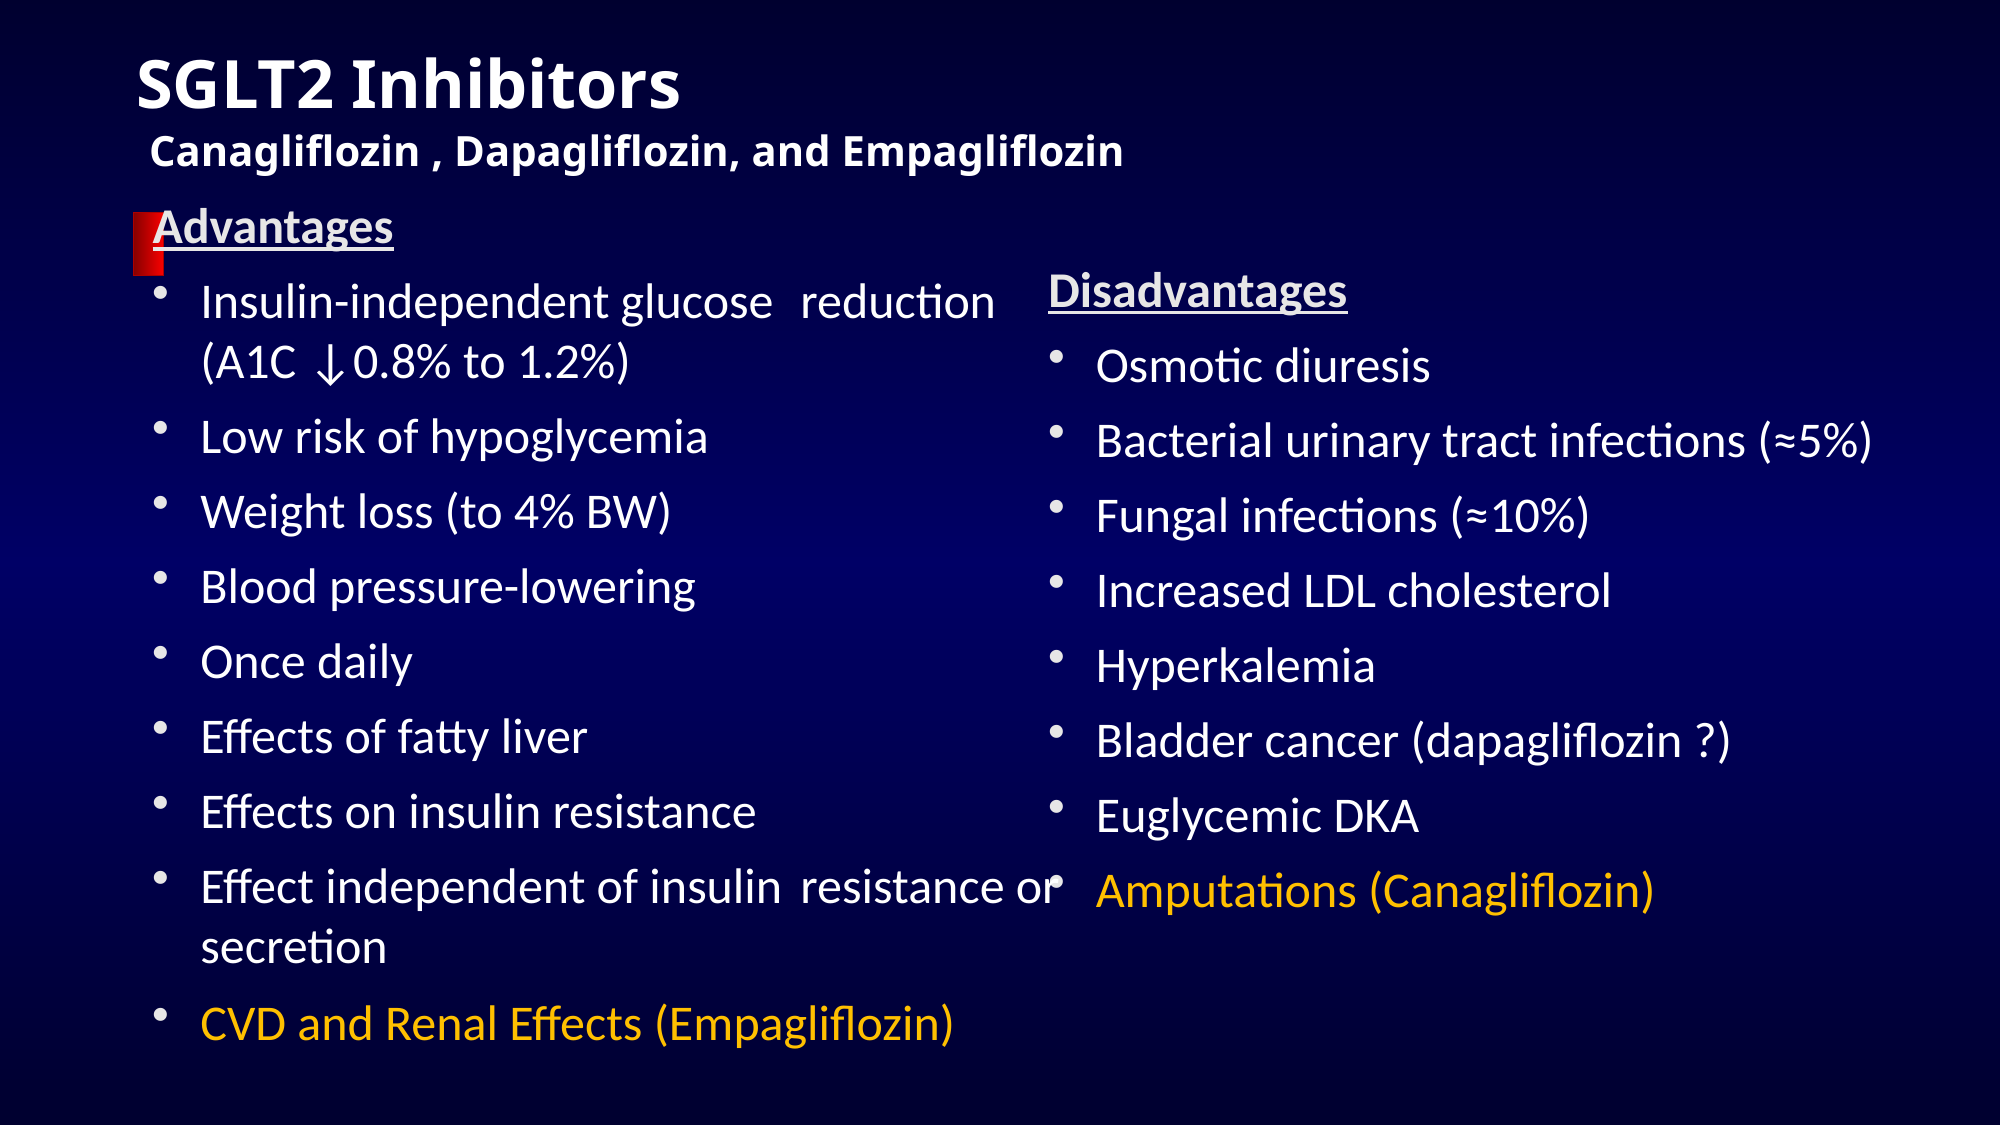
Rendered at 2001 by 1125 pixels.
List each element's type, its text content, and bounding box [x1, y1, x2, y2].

title SGLT2 Inhibitors Canagliflozin , Dapagliflozin, and Empagliflozin [121, 47, 1922, 235]
list Advantages Insulin-independent glucose reduction (A1C ↓0.8% to 1.2%) Low risk of hypoglycemia Weight loss (to 4% BW) Blood pressure-lowering Once daily Effects of fatty liver Effects on insulin resistance Effect independent of insulin resistance or secretion CVD and Renal Effects (Empagliflozin) [137, 186, 1102, 1125]
list Disadvantages Osmotic diuresis Bacterial urinary tract infections (≈5%) Fungal infections (≈10%) Increased LDL cholesterol Hyperkalemia Bladder cancer (dapagliflozin ?) Euglycemic DKA Amputations (Canagliflozin) [1102, 249, 1963, 956]
